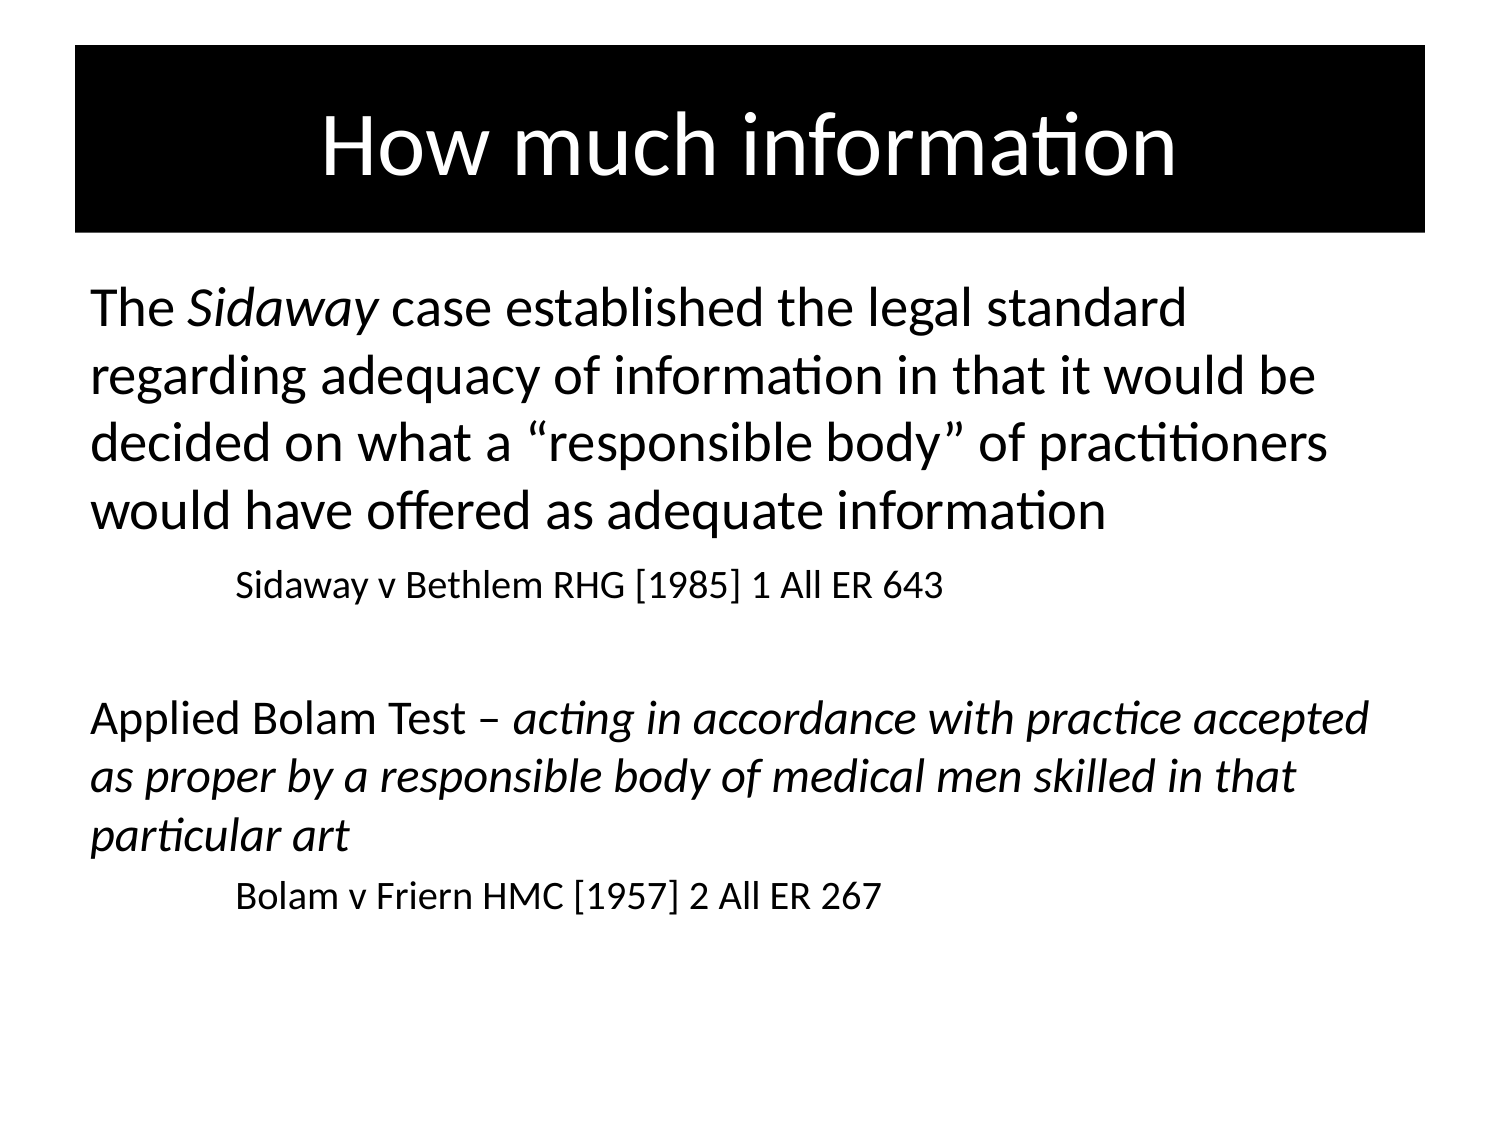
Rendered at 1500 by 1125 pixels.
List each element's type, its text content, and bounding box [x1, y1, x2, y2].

title How much information [75, 45, 1425, 233]
list The Sidaway case established the legal standard regarding adequacy of information in that it would be decided on what a “responsible body” of practitioners would have offered as adequate information Sidaway v Bethlem RHG [1985] 1 All ER 643 Applied Bolam Test – acting in accordance with practice accepted as proper by a responsible body of medical men skilled in that particular art Bolam v Friern HMC [1957] 2 All ER 267 [75, 262, 1425, 1005]
